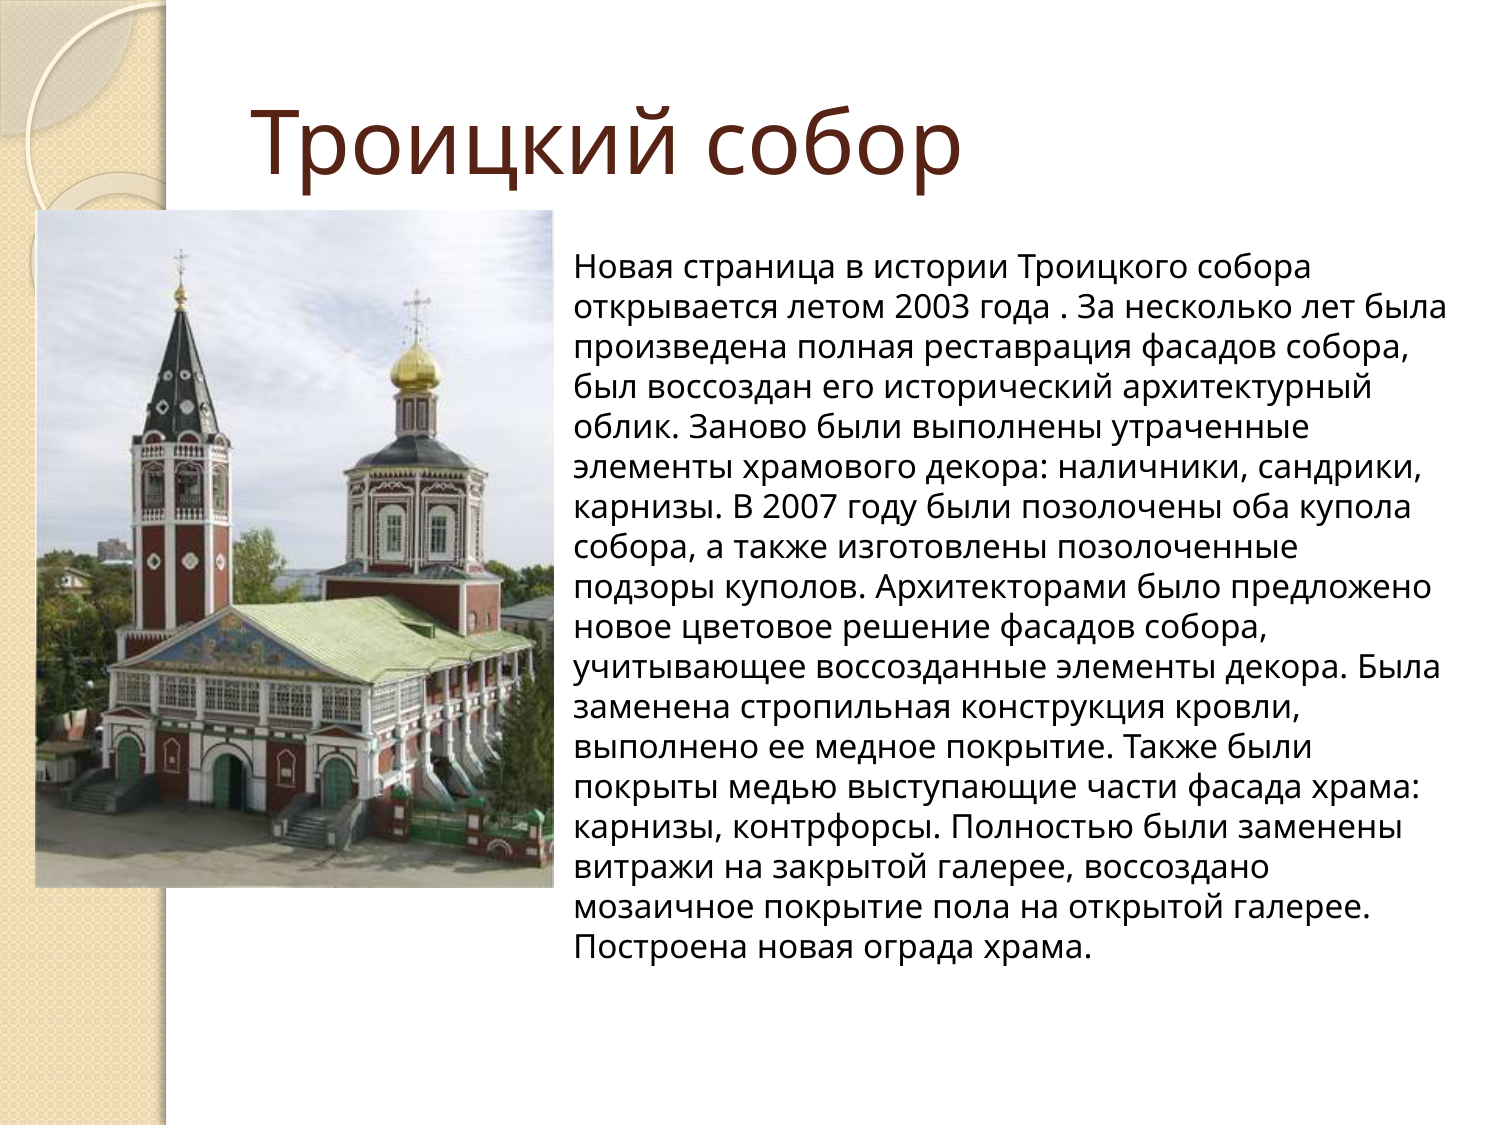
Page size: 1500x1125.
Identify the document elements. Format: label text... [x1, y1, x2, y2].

picture [34, 210, 555, 888]
title Троицкий собор [235, 45, 1466, 233]
list Новая страница в истории Троицкого собора открывается летом 2003 года . За несколько лет была произведена полная реставрация фасадов собора, был воссоздан его исторический архитектурный облик. Заново были выполнены утраченные элементы храмового декора: наличники, сандрики, карнизы. В 2007 году были позолочены оба купола собора, а также изготовлены позолоченные подзоры куполов. Архитекторами было предложено новое цветовое решение фасадов собора, учитывающее воссозданные элементы декора. Была заменена стропильная конструкция кровли, выполнено ее медное покрытие. Также были покрыты медью выступающие части фасада храма: карнизы, контрфорсы. Полностью были заменены витражи на закрытой галерее, воссоздано мозаичное покрытие пола на открытой галерее. Построена новая ограда храма. [503, 237, 1466, 1025]
